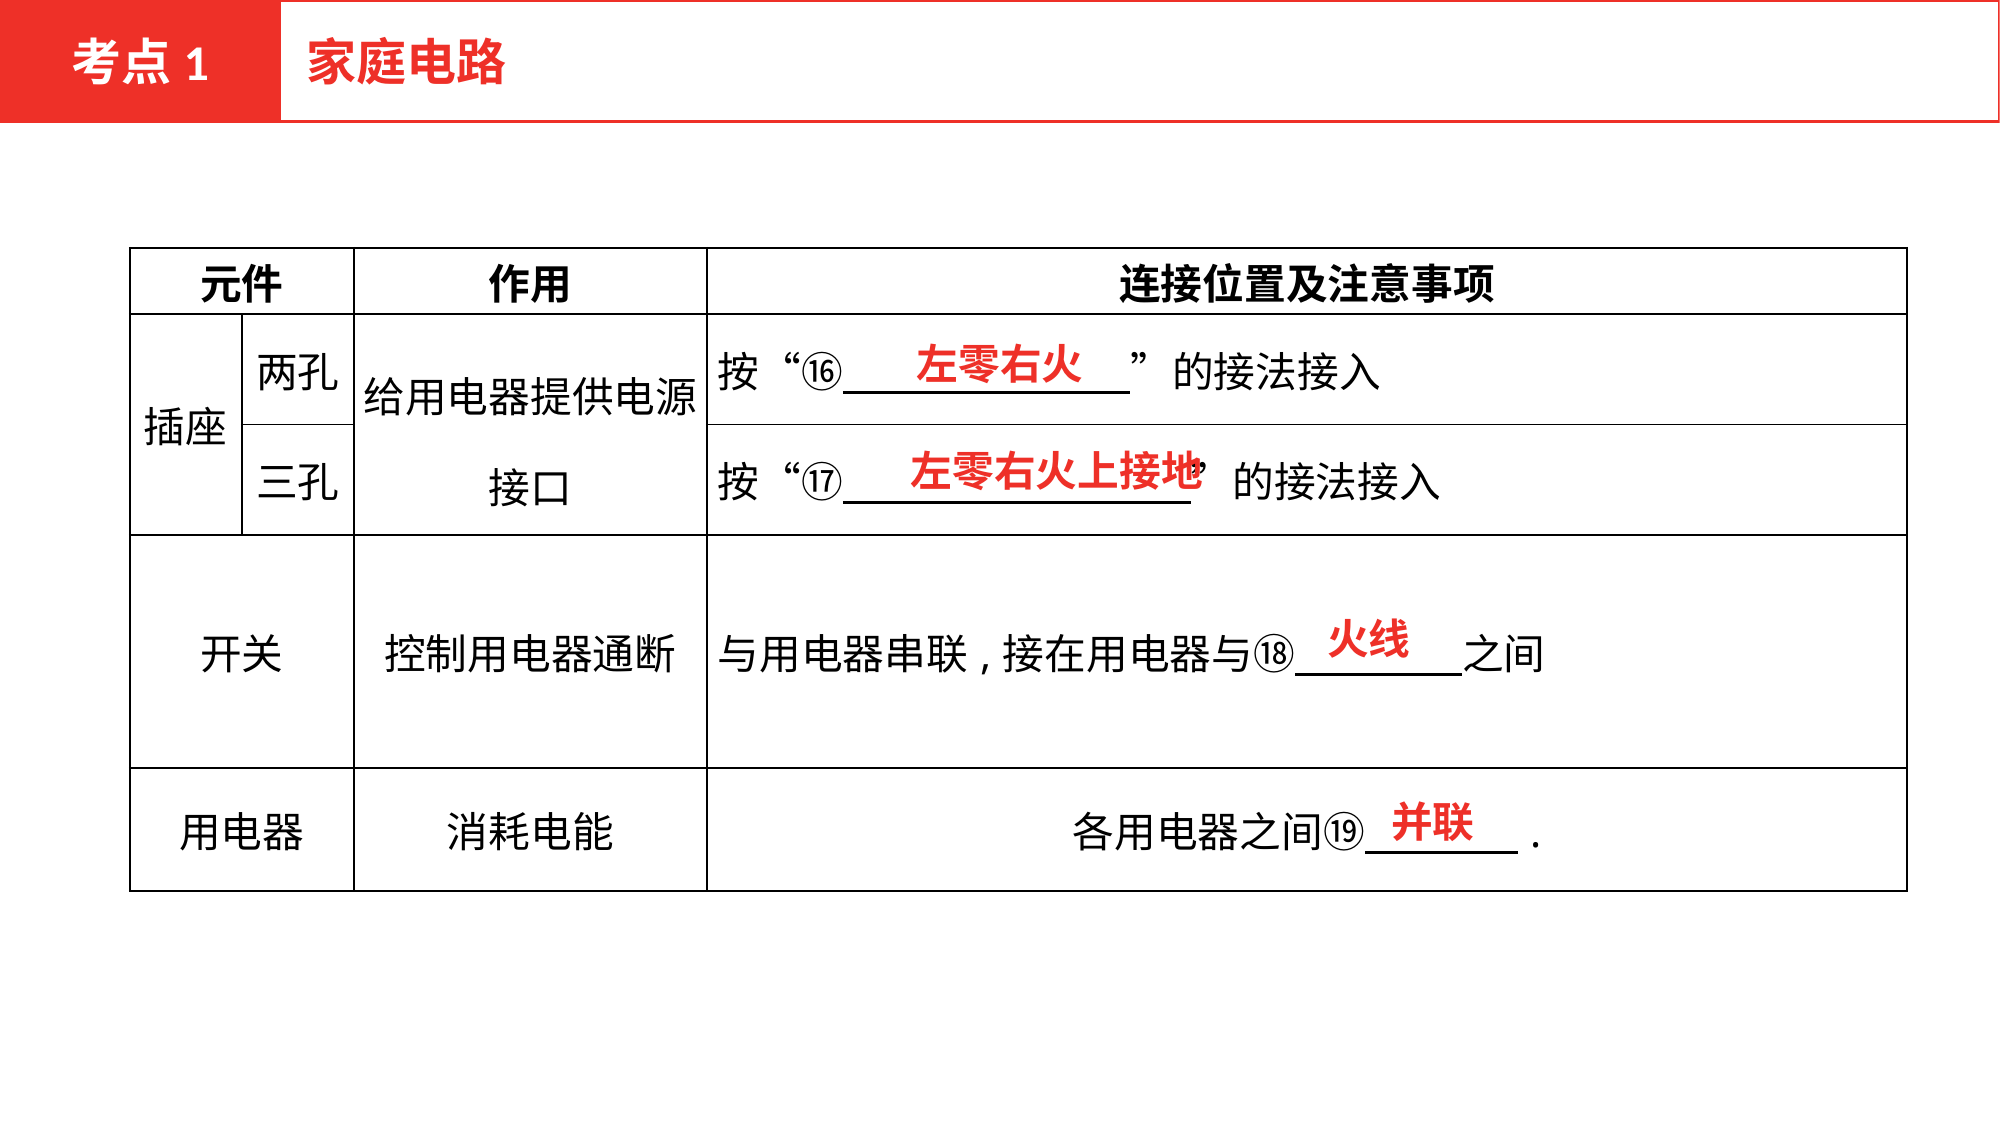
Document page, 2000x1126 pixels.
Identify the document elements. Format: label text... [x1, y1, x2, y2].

table_cell 与用电器串联,接在用电器与⑱ 之间 [708, 536, 1906, 767]
table_cell 按“⑯ ”的接法接入 [708, 315, 1906, 424]
text_box 考点1 [1, 0, 280, 122]
table_cell 开关 [131, 536, 353, 767]
text_box 家庭电路 [275, 0, 2000, 124]
table_cell 控制用电器通断 [355, 536, 706, 767]
text_box 左零右火 [901, 330, 1169, 395]
table_cell 两孔 [243, 315, 353, 424]
table_cell 插座 [131, 315, 241, 534]
table_cell 三孔 [243, 425, 353, 534]
text_box 左零右火上接地 [895, 437, 1260, 502]
table_header 连接位置及注意事项 [708, 249, 1906, 313]
text_box 并联 [1376, 788, 1492, 854]
table_cell 用电器 [131, 769, 353, 890]
table_cell 消耗电能 [355, 769, 706, 890]
table_cell 各用电器之间⑲ . [708, 769, 1906, 890]
table_cell 按“⑰ ”的接法接入 [708, 425, 1906, 534]
text_box 火线 [1312, 605, 1457, 671]
table_header 作用 [355, 249, 706, 313]
table_header 元件 [131, 249, 353, 313]
table_cell 给用电器提供电源接口 [355, 315, 706, 534]
